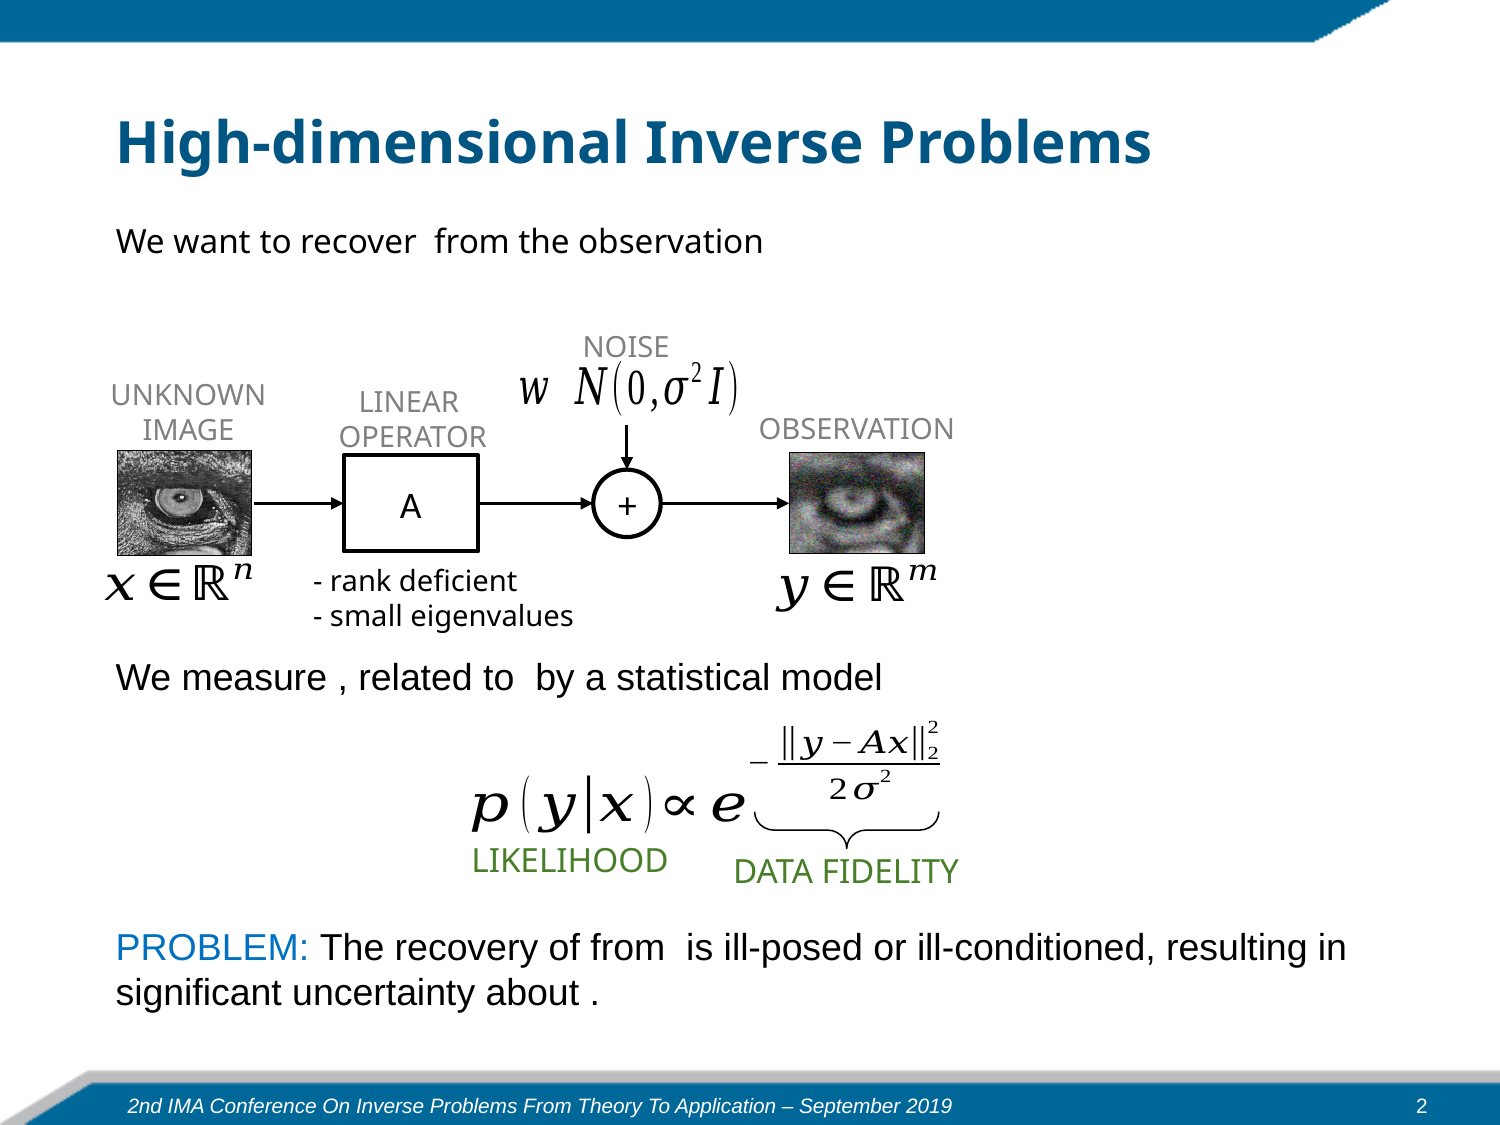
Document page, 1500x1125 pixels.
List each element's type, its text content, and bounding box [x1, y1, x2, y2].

text_box LIKELIHOOD [451, 831, 690, 887]
picture [0, 0, 1500, 1125]
title High-dimensional Inverse Problems [100, 97, 1400, 286]
slide_number 2 [1401, 1075, 1500, 1125]
text_box [753, 811, 940, 843]
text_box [100, 320, 956, 641]
text_box DATA FIDELITY [712, 843, 981, 898]
